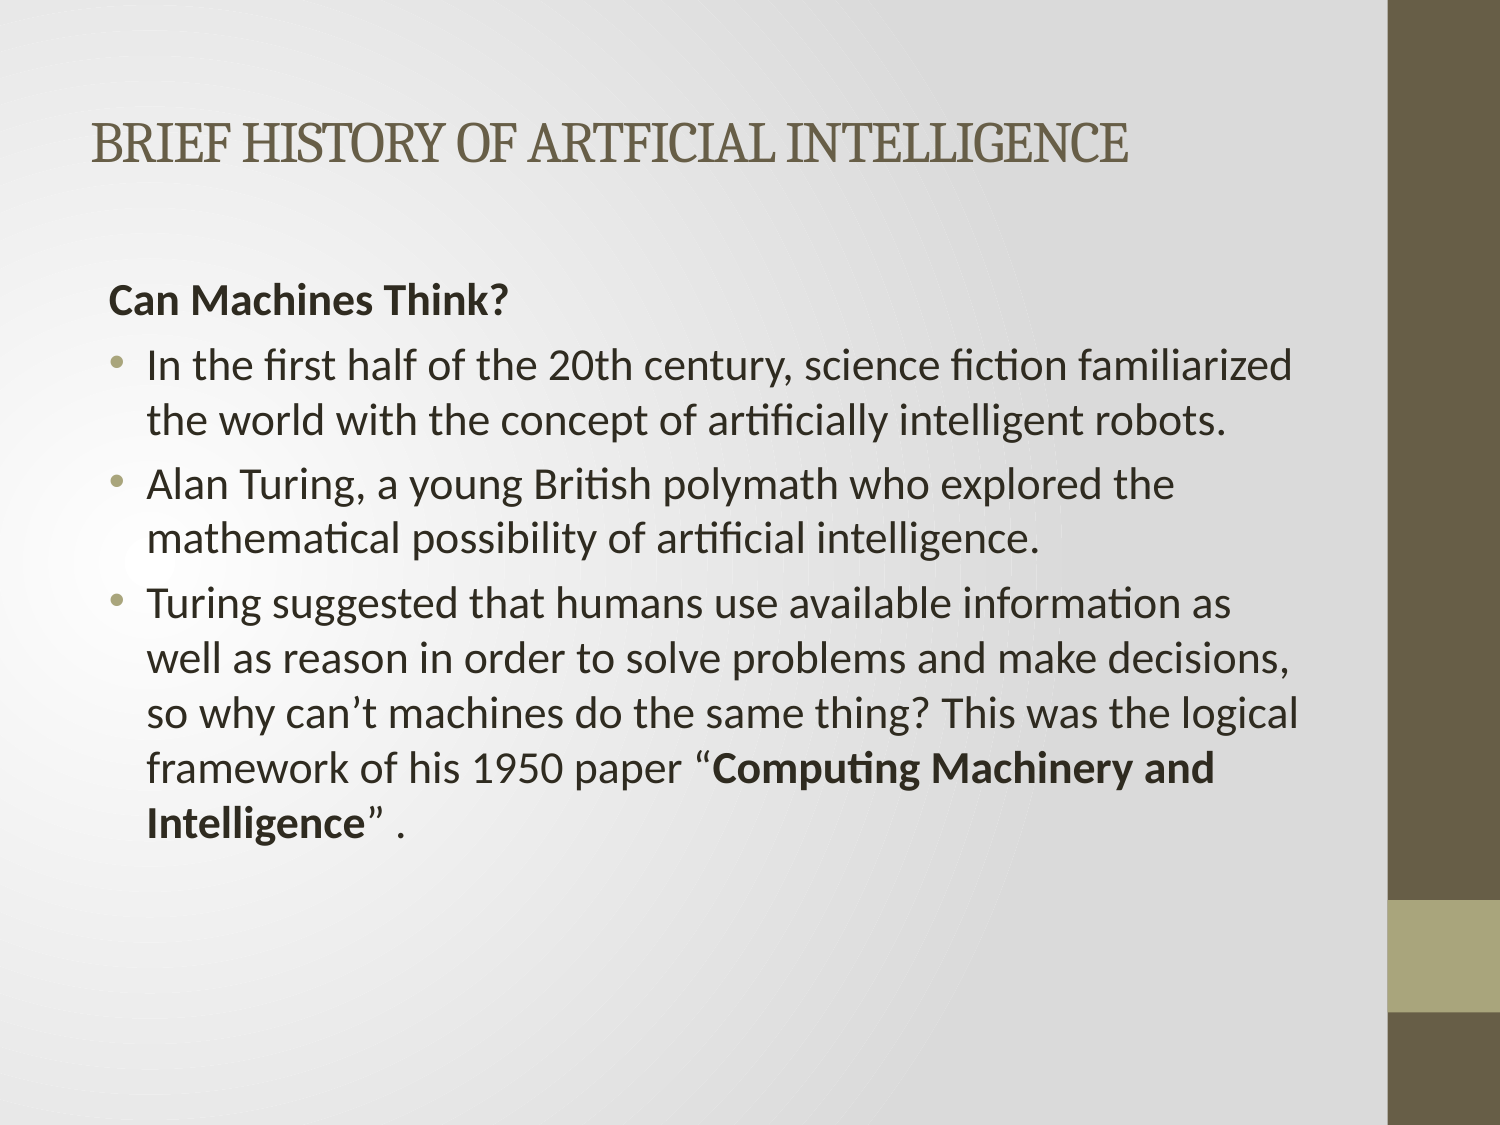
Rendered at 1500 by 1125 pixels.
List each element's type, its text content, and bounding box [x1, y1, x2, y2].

title BRIEF HISTORY OF ARTFICIAL INTELLIGENCE [75, 45, 1325, 233]
list Can Machines Think? In the first half of the 20th century, science fiction familiarized the world with the concept of artificially intelligent robots. Alan Turing, a young British polymath who explored the mathematical possibility of artificial intelligence. Turing suggested that humans use available information as well as reason in order to solve problems and make decisions, so why can’t machines do the same thing? This was the logical framework of his 1950 paper “Computing Machinery and Intelligence” . [75, 262, 1325, 1050]
